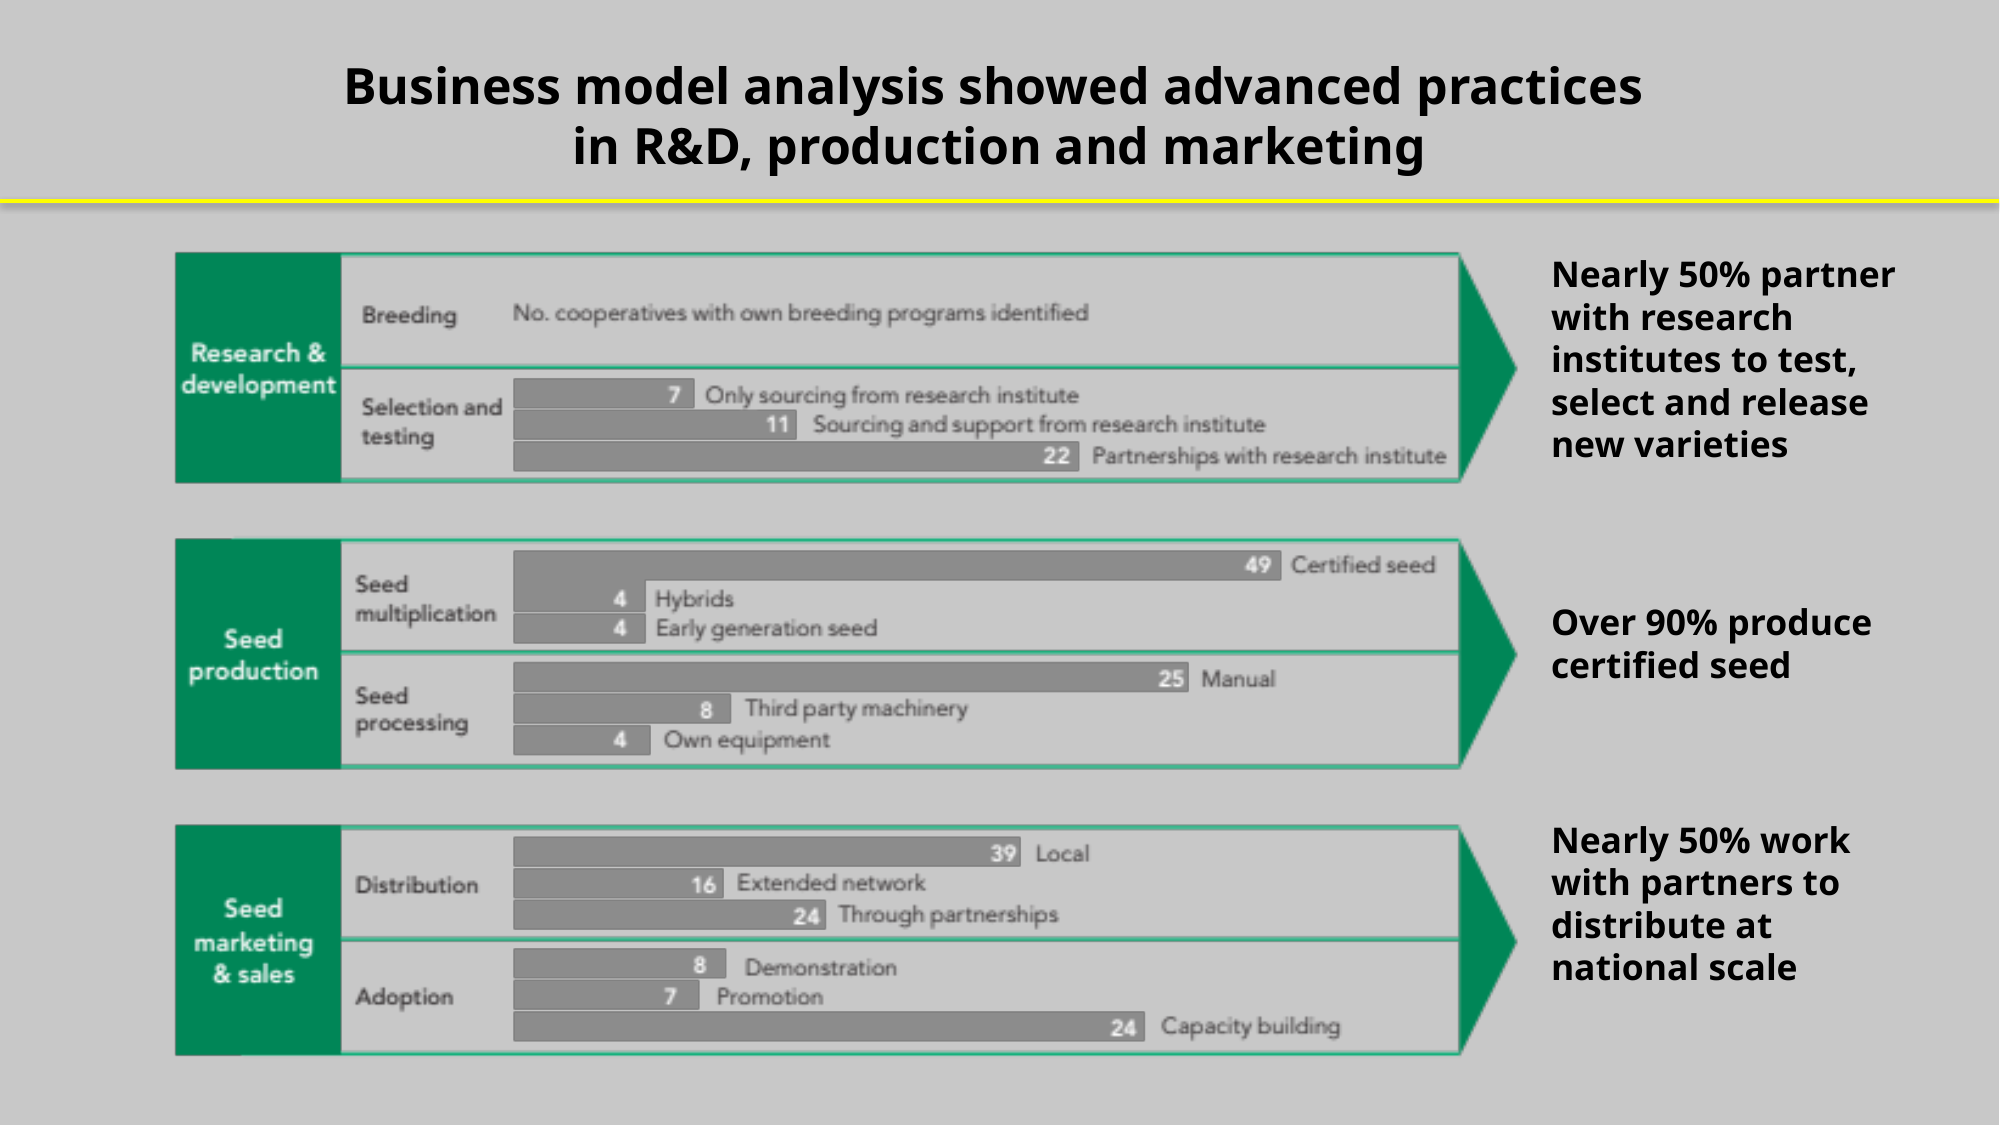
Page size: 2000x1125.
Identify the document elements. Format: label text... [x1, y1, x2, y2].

text_box Over 90% produce certified seed [1536, 592, 1914, 693]
text_box Business model analysis showed advanced practices in R&D, production and marketing [123, 46, 1876, 182]
text_box Nearly 50% partner with research institutes to test, select and release new varieties [1536, 244, 1914, 473]
picture [147, 228, 1520, 1059]
text_box Nearly 50% work with partners to distribute at national scale [1536, 810, 1914, 996]
